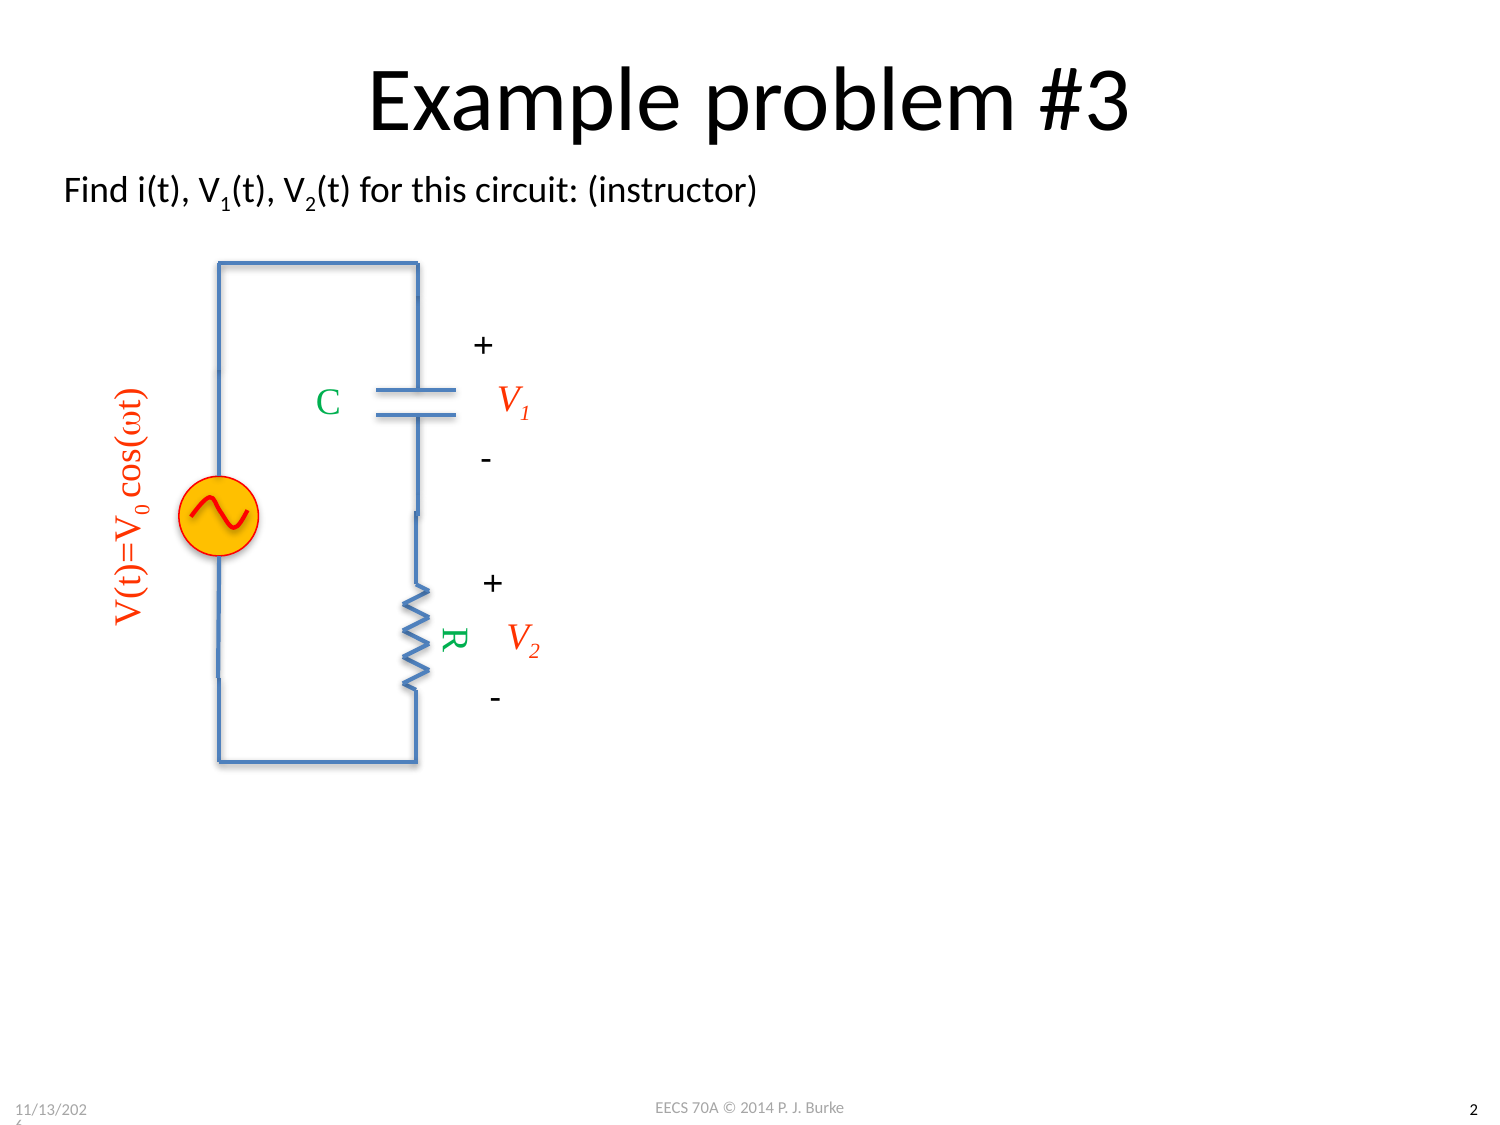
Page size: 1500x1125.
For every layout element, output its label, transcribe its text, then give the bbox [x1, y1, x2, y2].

text_box V(t)=V0 cos(wt) [82, 348, 174, 666]
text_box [238, 262, 573, 517]
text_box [402, 525, 522, 788]
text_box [178, 367, 259, 678]
text_box V2 [526, 591, 582, 684]
text_box Find i(t), V1(t), V2(t) for this circuit: (instructor) [49, 157, 973, 223]
title Example problem #3 [75, 0, 1425, 188]
